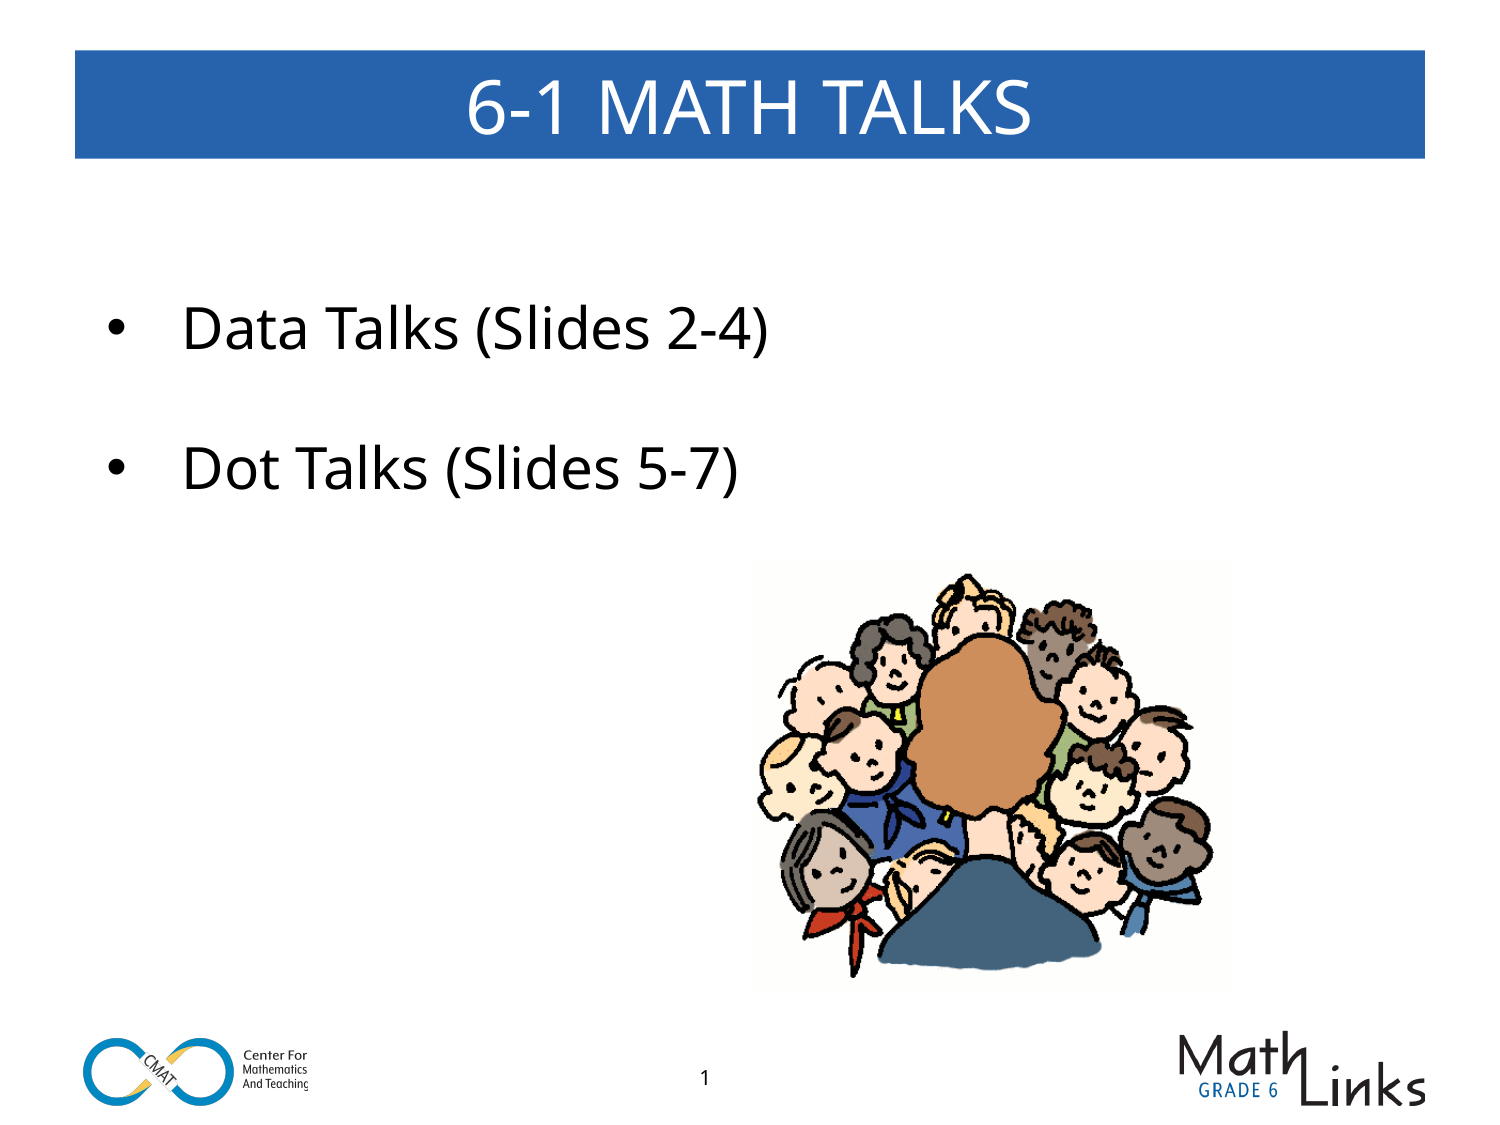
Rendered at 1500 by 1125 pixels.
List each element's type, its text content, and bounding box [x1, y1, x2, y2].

picture [749, 562, 1231, 995]
title 6-1 MATH TALKS [75, 50, 1425, 159]
text_box Data Talks (Slides 2-4) Dot Talks (Slides 5-7) [91, 283, 919, 579]
